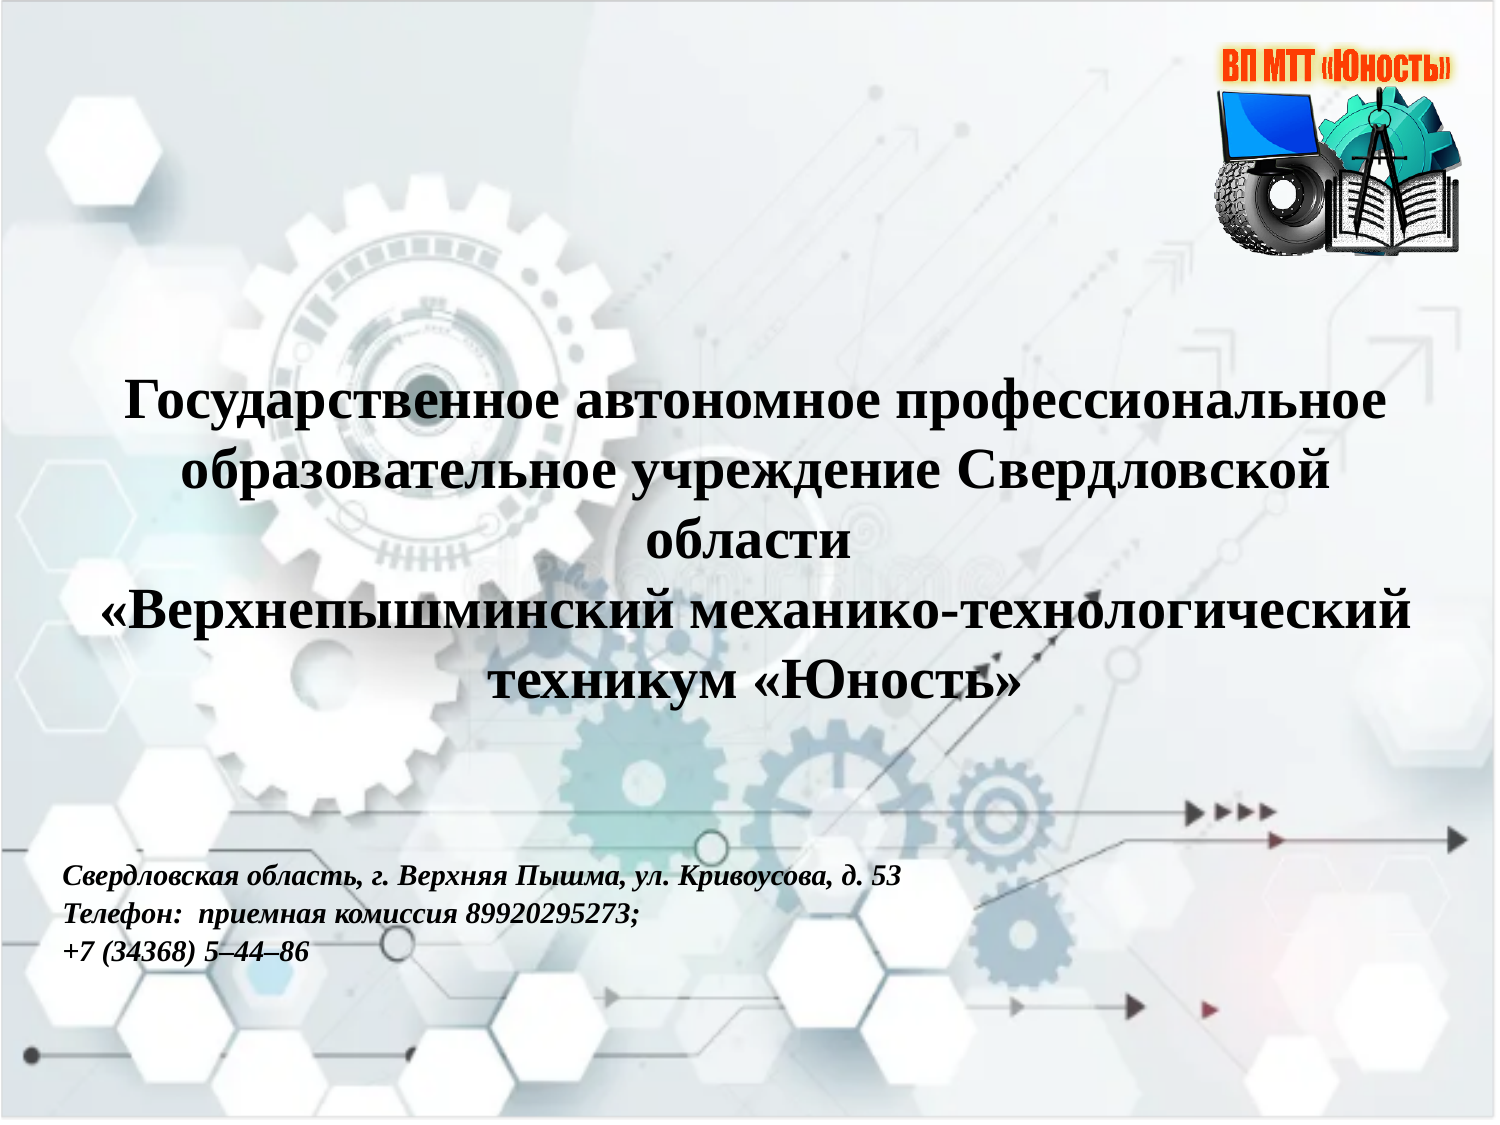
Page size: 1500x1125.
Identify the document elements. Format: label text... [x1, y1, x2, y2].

picture [1210, 42, 1462, 256]
text_box Государственное автономное профессиональное образовательное учреждение Свердловской области «Верхнепышминский механико-технологический техникум «Юность» [64, 353, 1447, 718]
text_box Свердловская область, г. Верхняя Пышма, ул. Кривоусова, д. 53 Телефон: приемная комиссия 89920295273; +7 (34368) 5–44–86 [70, 798, 1480, 956]
